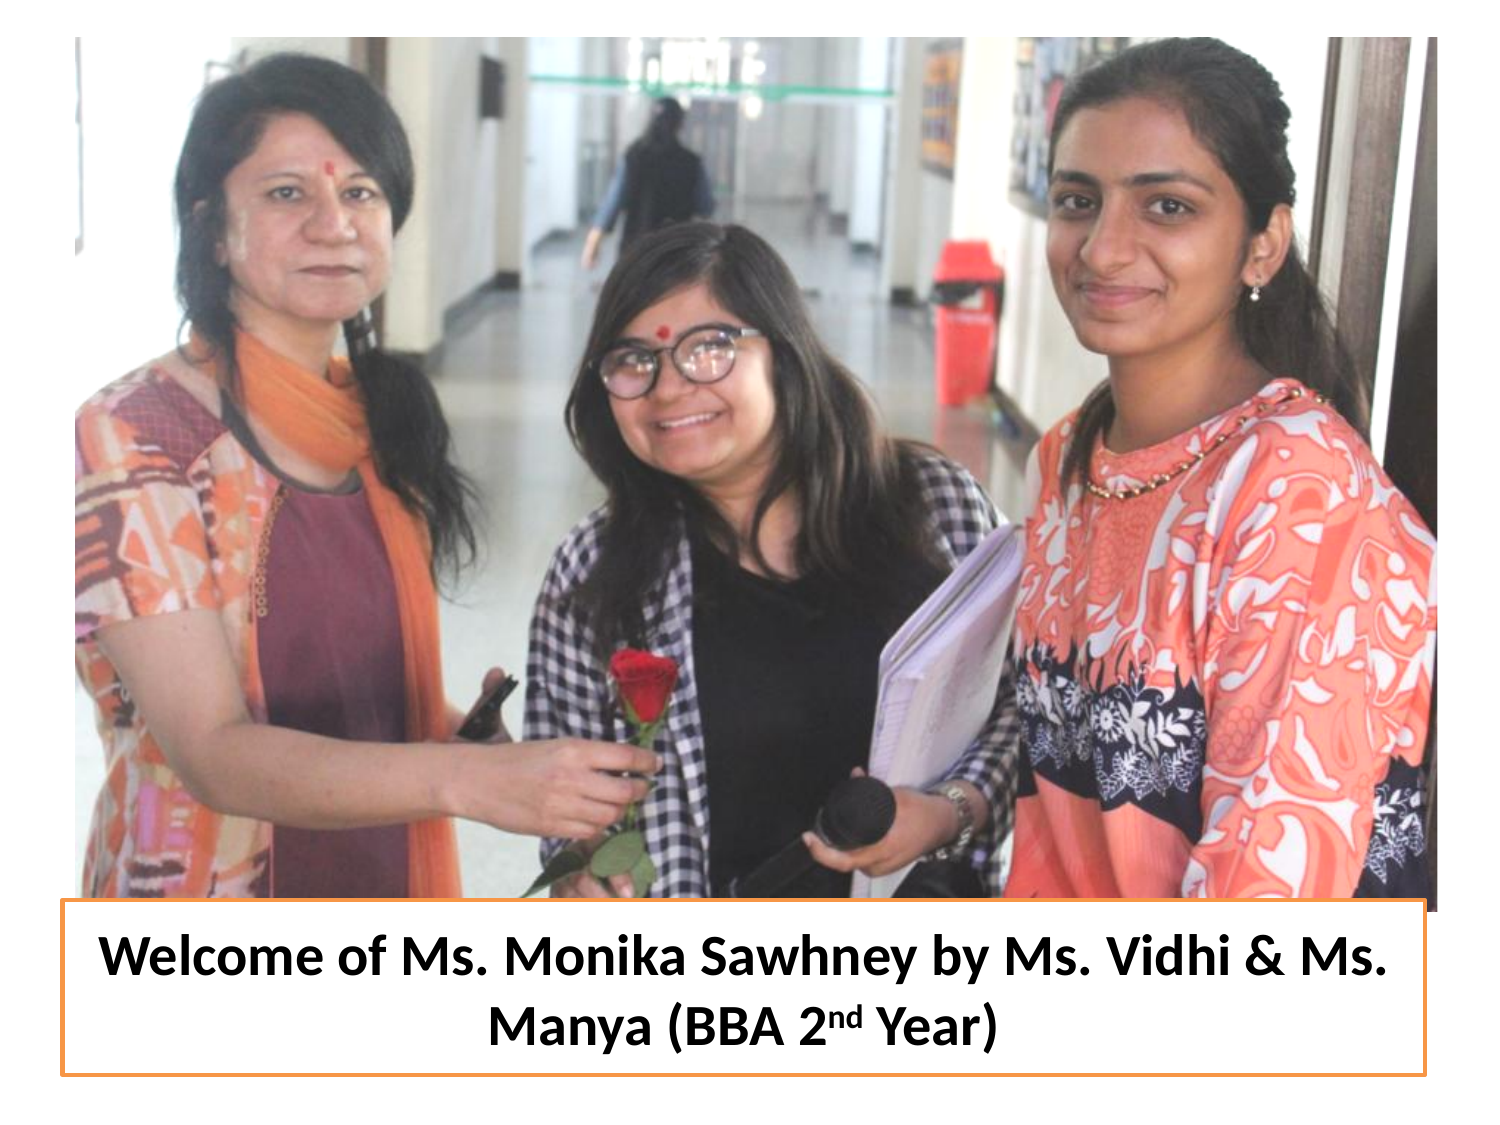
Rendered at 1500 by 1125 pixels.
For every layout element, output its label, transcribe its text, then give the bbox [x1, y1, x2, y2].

text_box Welcome of Ms. Monika Sawhney by Ms. Vidhi & Ms. Manya (BBA 2nd Year) [60, 898, 1427, 1077]
picture [74, 37, 1438, 912]
